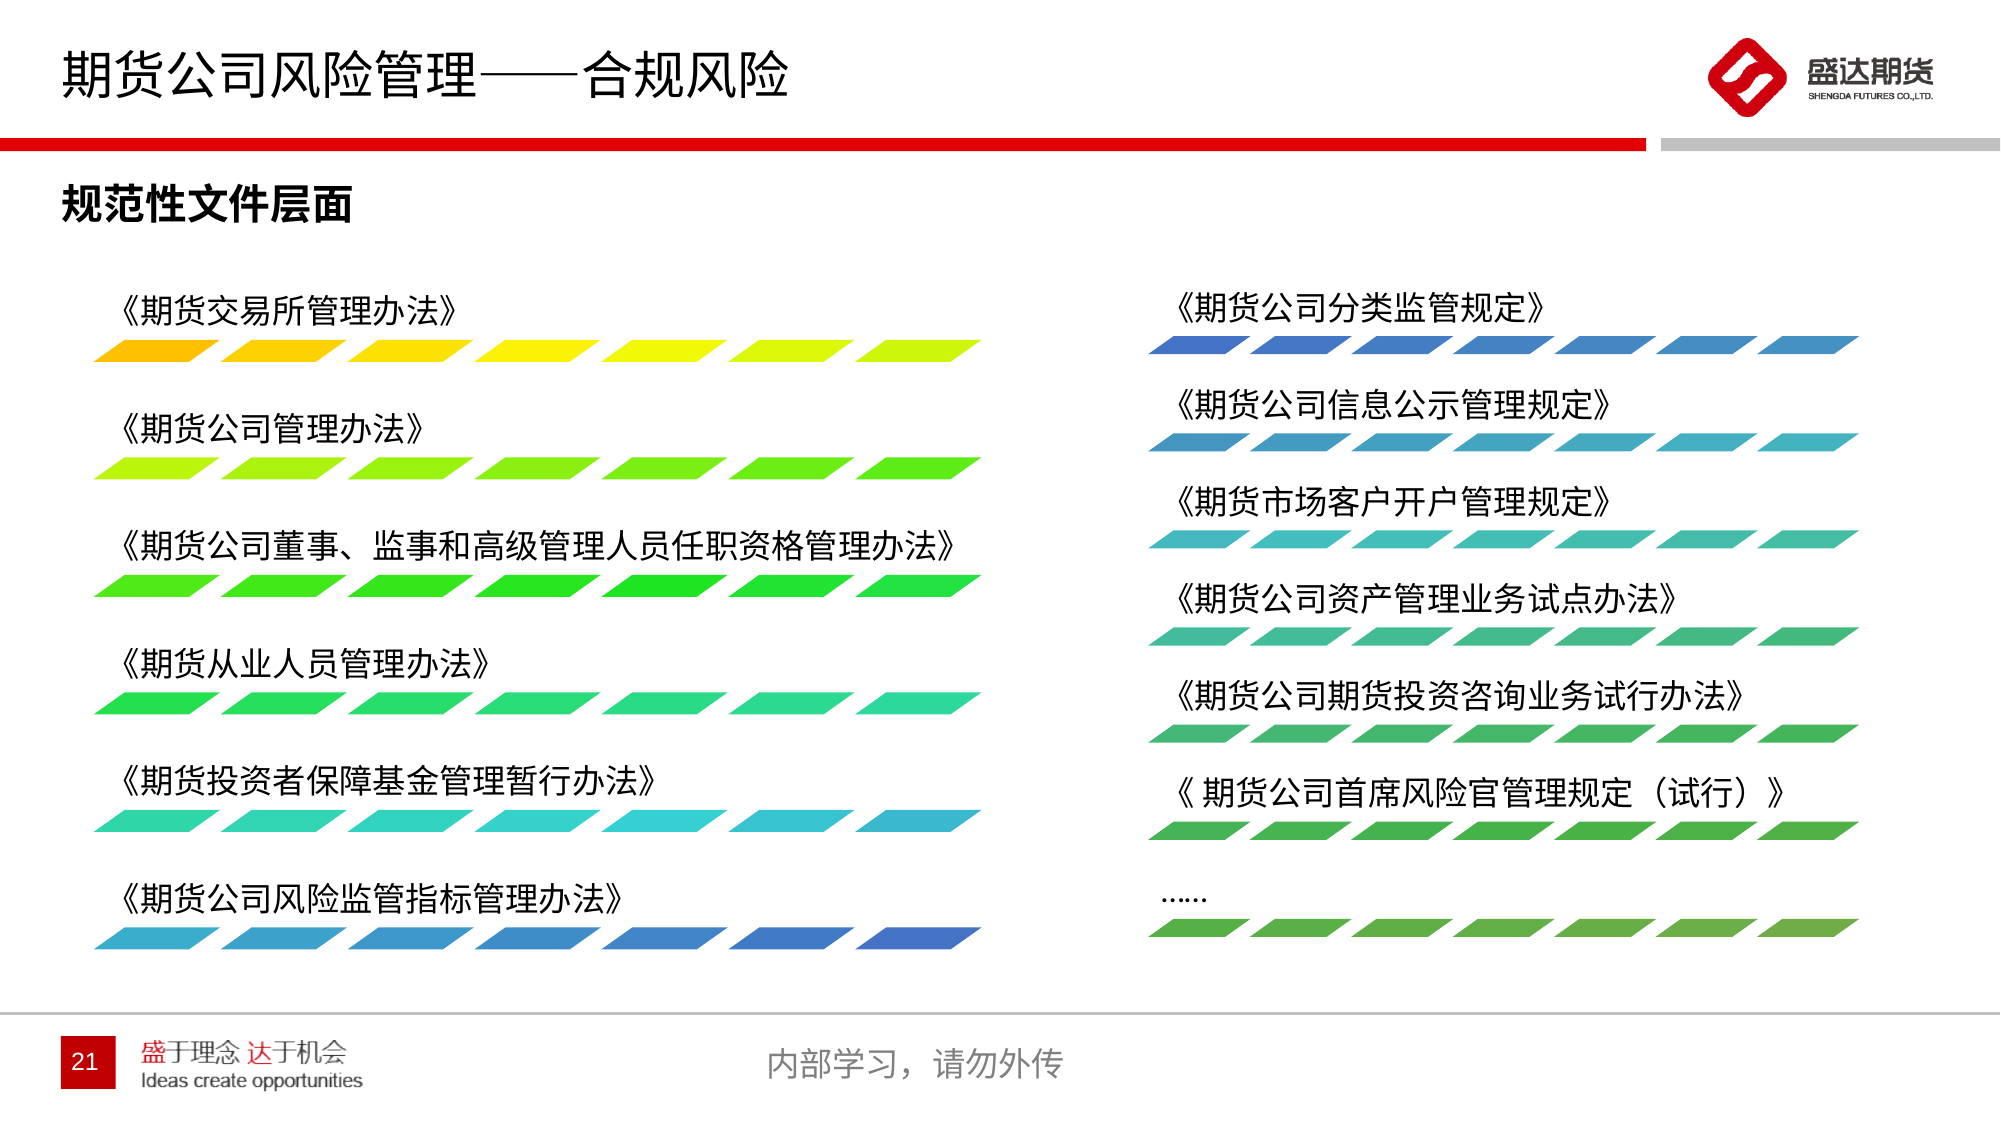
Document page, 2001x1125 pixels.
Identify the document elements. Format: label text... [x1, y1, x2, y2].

picture [141, 1040, 363, 1093]
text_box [1111, 209, 1911, 999]
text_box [46, 209, 1047, 999]
title 期货公司风险管理——合规风险 [46, 38, 1647, 117]
list 规范性文件层面 [46, 176, 1946, 243]
picture [1694, 38, 1946, 117]
